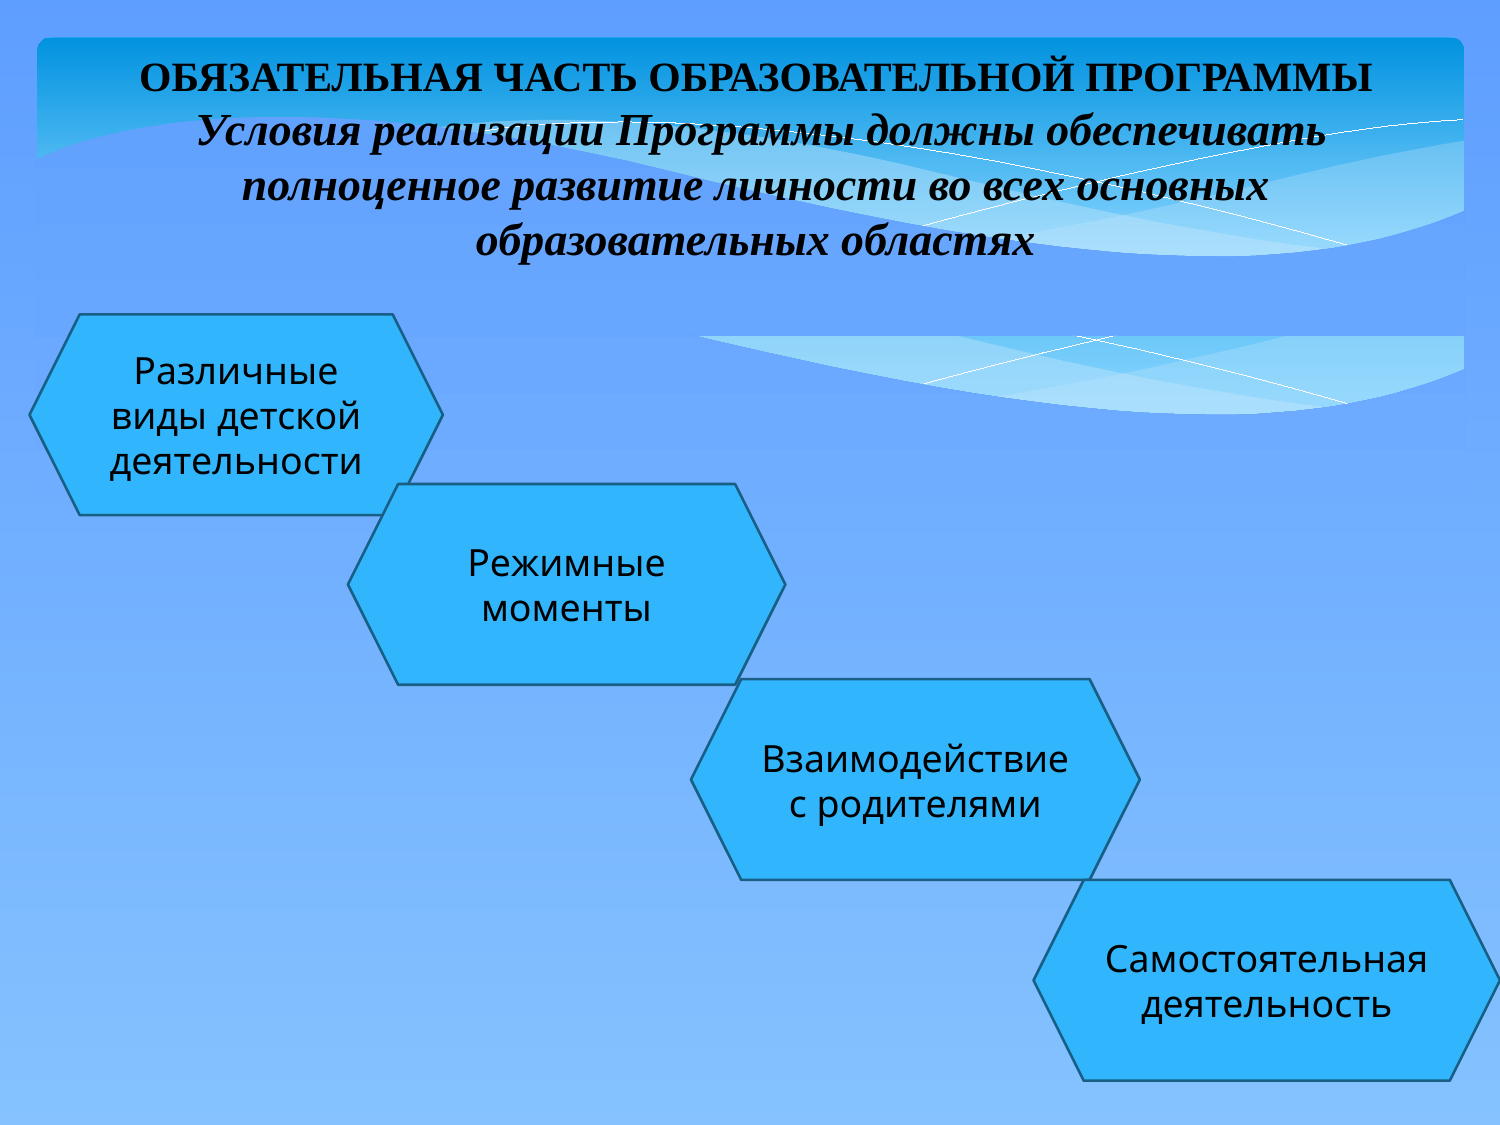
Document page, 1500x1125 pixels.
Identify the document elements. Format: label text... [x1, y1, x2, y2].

text_box ОБЯЗАТЕЛЬНАЯ ЧАСТЬ ОБРАЗОВАТЕЛЬНОЙ ПРОГРАММЫ Условия реализации Программы должны обеспечивать полноценное развитие личности во всех основных образовательных областях [53, 42, 1459, 273]
text_box Взаимодействие с родителями [689, 677, 1141, 882]
text_box Различные виды детской деятельности [28, 313, 445, 517]
text_box Самостоятельная деятельность [1032, 878, 1500, 1082]
text_box Режимные моменты [346, 482, 787, 687]
